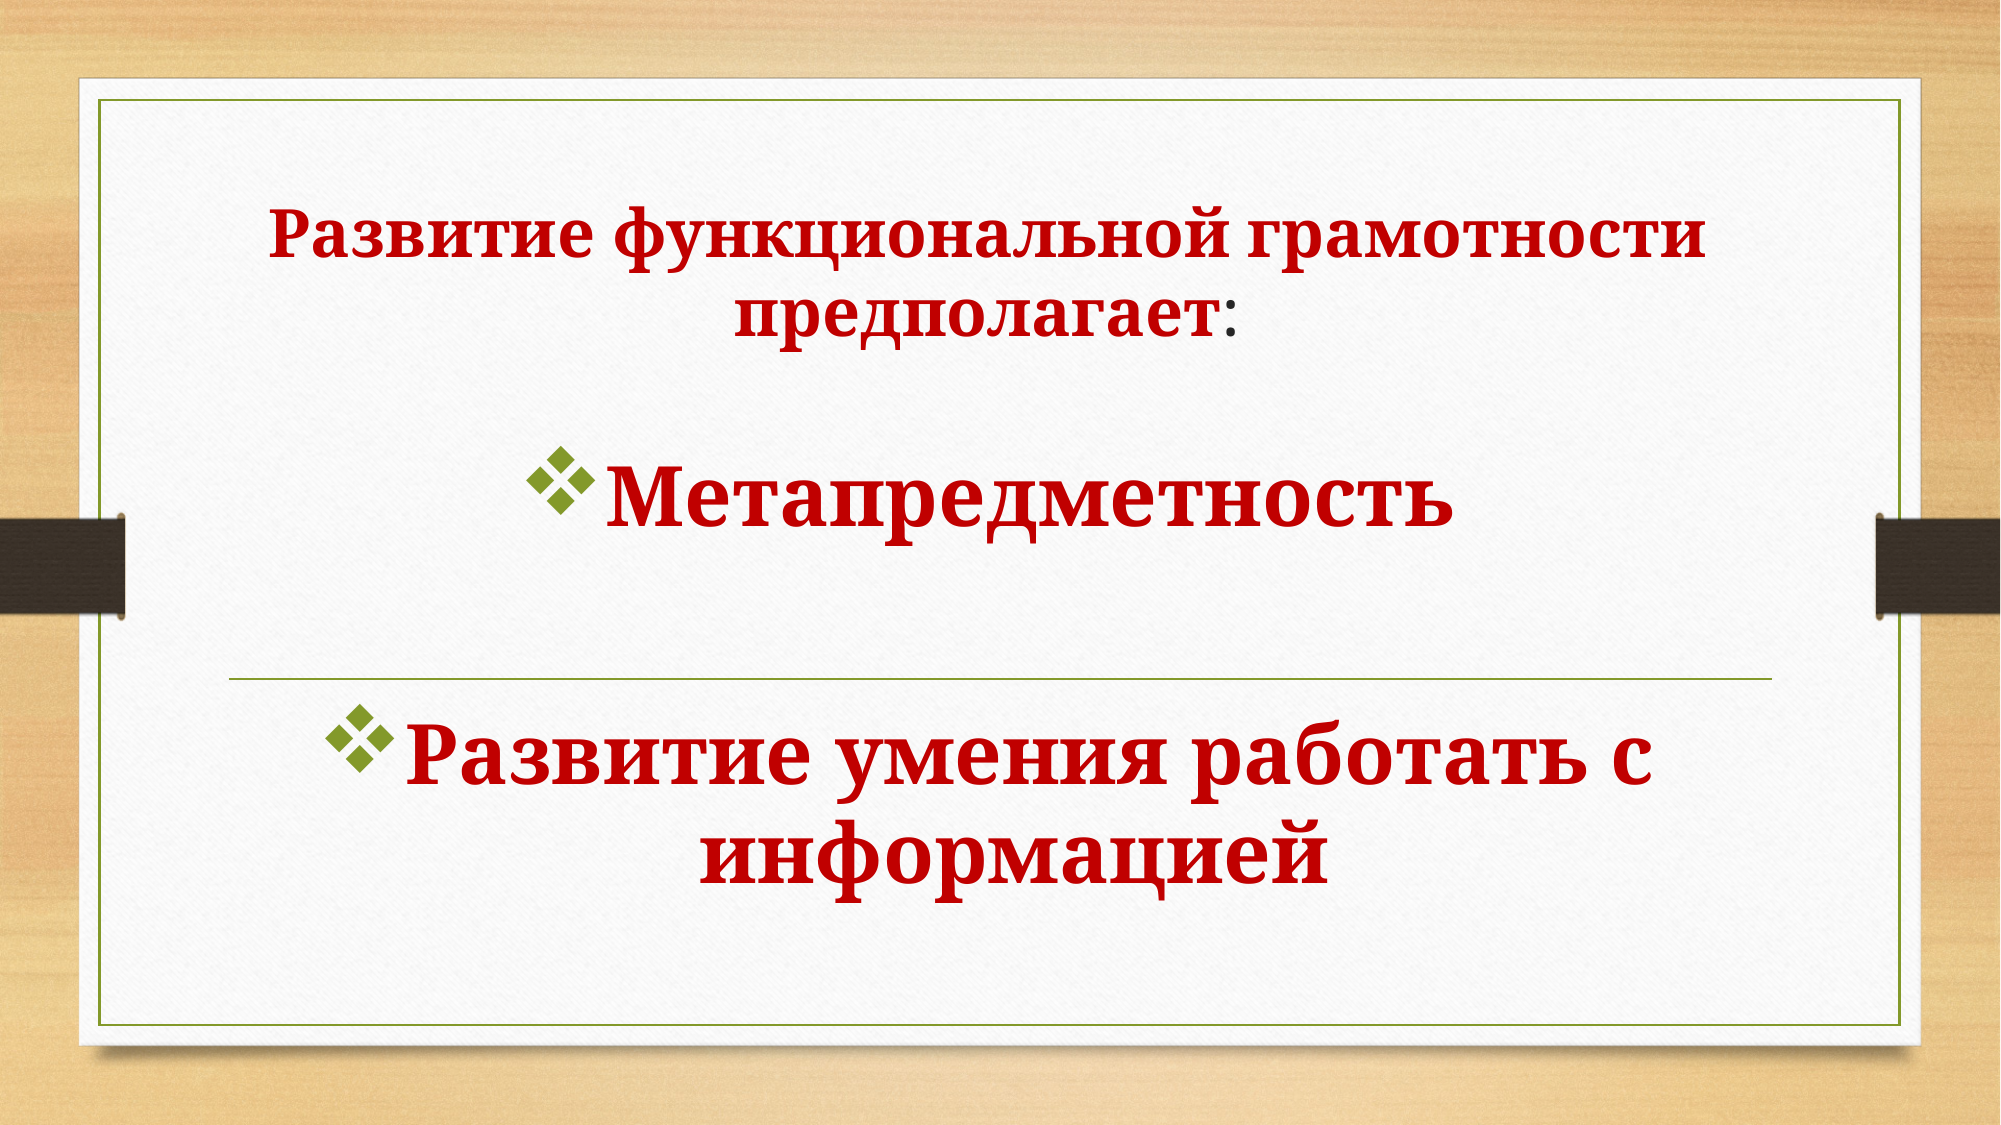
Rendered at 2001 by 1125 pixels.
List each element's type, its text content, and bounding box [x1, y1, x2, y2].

picture [0, 0, 2001, 1125]
title Развитие функциональной грамотности предполагает: [213, 161, 1762, 379]
list Метапредметность Развитие умения работать с информацией [177, 379, 1796, 964]
